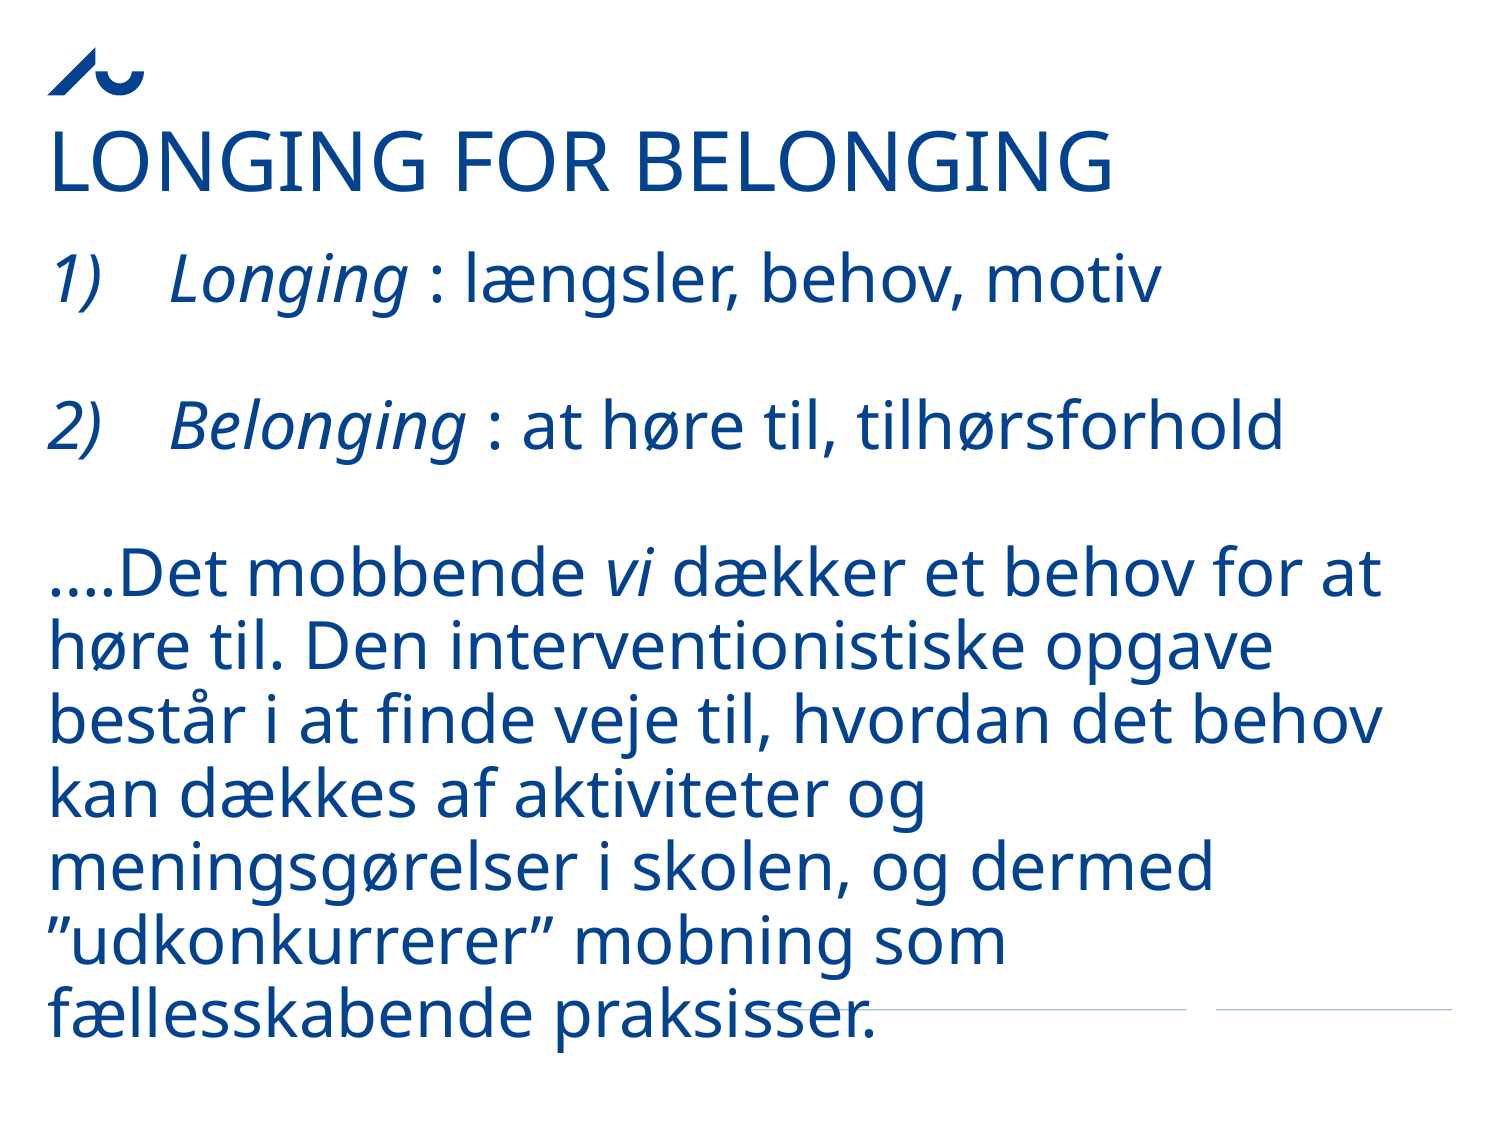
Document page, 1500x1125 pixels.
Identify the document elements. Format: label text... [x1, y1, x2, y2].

title Longing for belonging [46, 125, 1453, 243]
list Longing : længsler, behov, motiv Belonging : at høre til, tilhørsforhold ….Det mobbende vi dækker et behov for at høre til. Den interventionistiske opgave består i at finde veje til, hvordan det behov kan dækkes af aktiviteter og meningsgørelser i skolen, og dermed ”udkonkurrerer” mobning som fællesskabende praksisser. [46, 243, 1453, 972]
